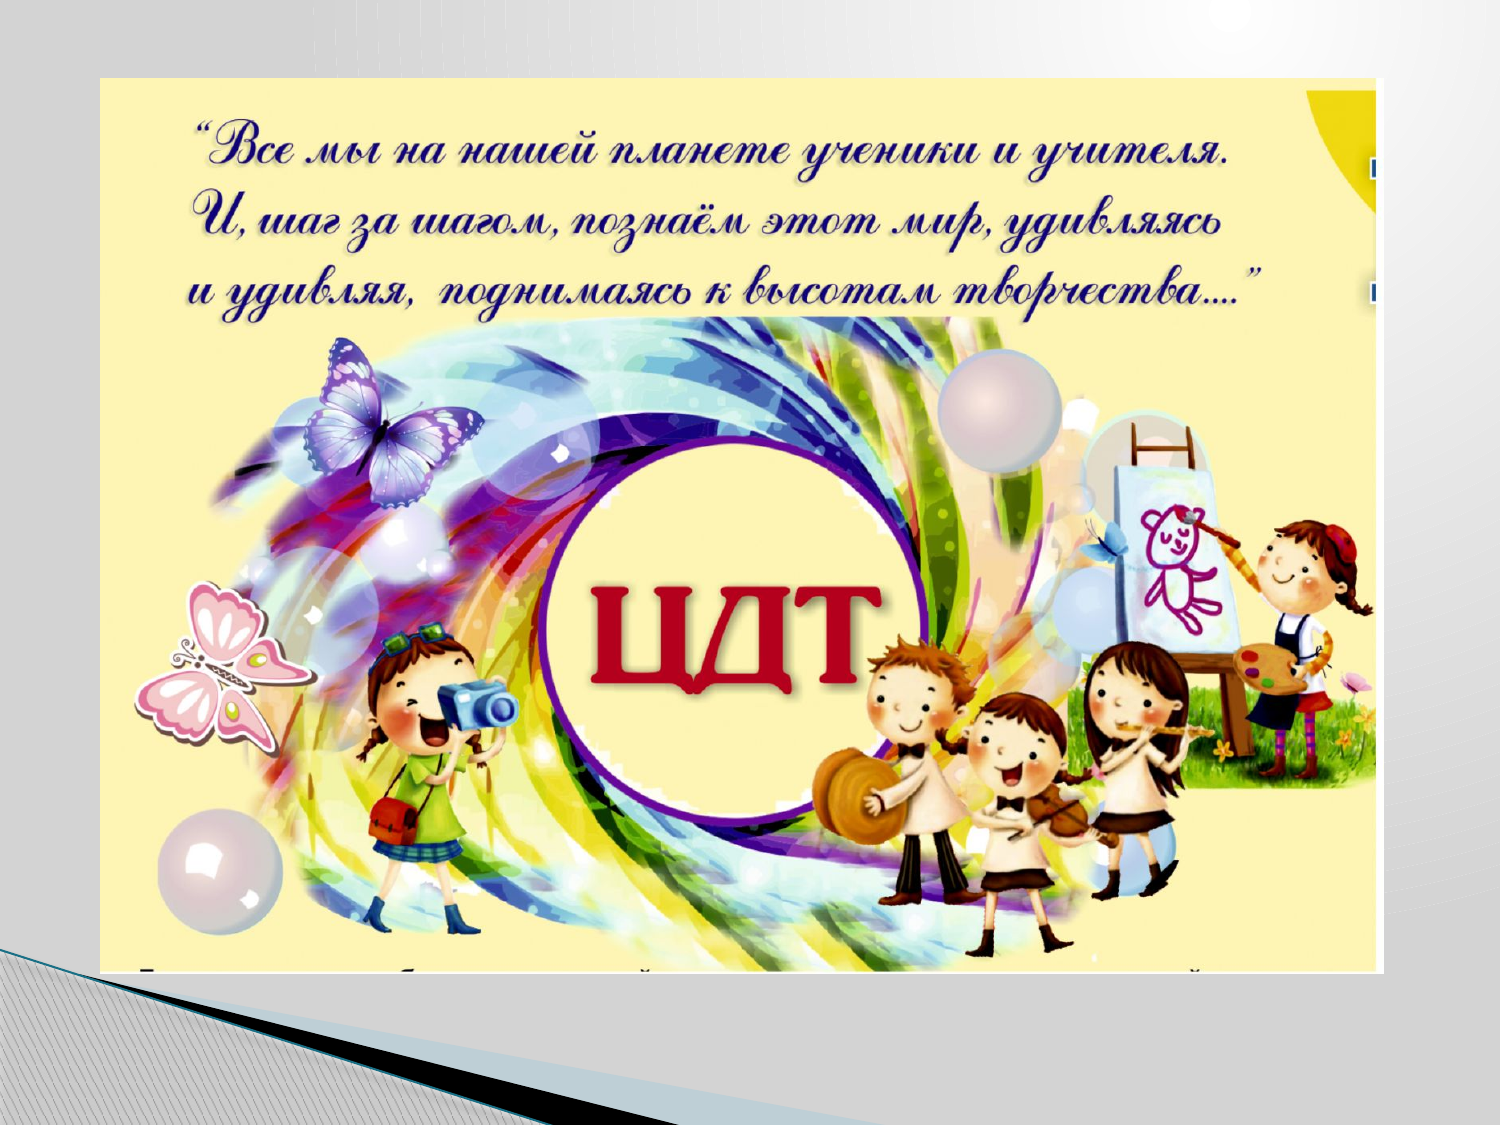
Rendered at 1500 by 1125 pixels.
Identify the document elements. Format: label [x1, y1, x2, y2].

picture [100, 77, 1384, 975]
